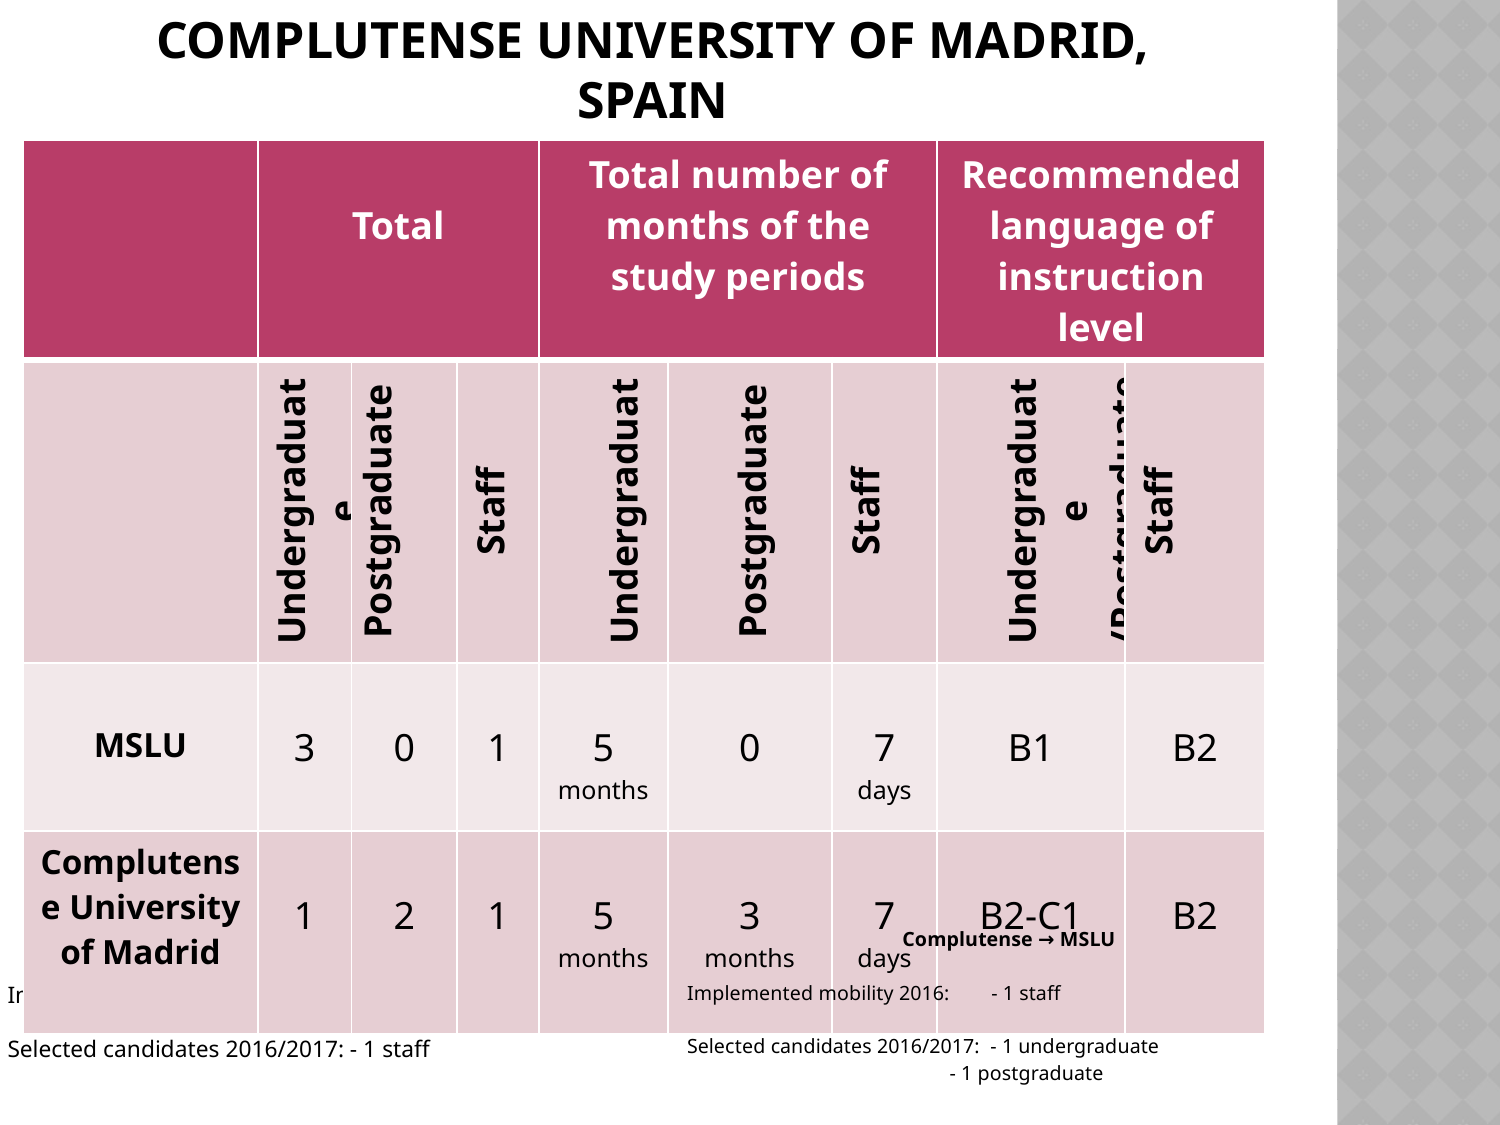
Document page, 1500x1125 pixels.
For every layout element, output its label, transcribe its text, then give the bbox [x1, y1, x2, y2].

table_cell MSLU [24, 664, 257, 830]
table_header Total number of months of the study periods [540, 141, 936, 357]
table_cell Undergraduate [540, 363, 667, 662]
table_cell Postgraduate [352, 363, 456, 662]
table_cell 0 [352, 664, 456, 830]
table_cell 3 [259, 664, 351, 830]
table_cell [24, 363, 257, 662]
table_cell B1 [938, 664, 1124, 830]
table_header Recommended language of instruction level [938, 141, 1264, 357]
table_cell 1 [259, 832, 351, 1033]
table_cell 3 months [669, 832, 831, 1033]
table_cell 5 months [540, 832, 667, 1033]
table_cell 1 [458, 664, 538, 830]
table_cell Postgraduate [669, 363, 831, 662]
list MSLU → Complutense Implemented mobility 2016: – 3 undergraduates Selected candidates 2016/2017: - 1 staff [0, 925, 679, 1090]
table_cell Undergraduate /Postgraduate [938, 363, 1124, 662]
table_cell Staff [833, 363, 936, 662]
table_cell 5 months [540, 664, 667, 830]
table_header [24, 141, 257, 357]
table_cell 7 days [833, 664, 936, 830]
table_cell B2-C1 [938, 832, 1124, 925]
table_cell Undergraduate [259, 363, 351, 662]
table_cell 0 [669, 664, 831, 830]
table_cell 7 days [833, 832, 936, 925]
table_cell 1 [458, 832, 538, 1033]
title Complutense University of Madrid, Spain [75, 11, 1231, 129]
table_cell Complutense University of Madrid [24, 832, 257, 1033]
table_cell B2 [1126, 832, 1264, 925]
table_cell 2 [352, 832, 456, 1033]
text_box Complutense → MSLU Implemented mobility 2016: - 1 staff Selected candidates 2016/2017: - 1 undergraduate - 1 postgraduate [679, 925, 1336, 1114]
table_cell Staff [1126, 363, 1264, 662]
table_cell Staff [458, 363, 538, 662]
table_header Total [259, 141, 538, 357]
table_cell B2 [1126, 664, 1264, 830]
